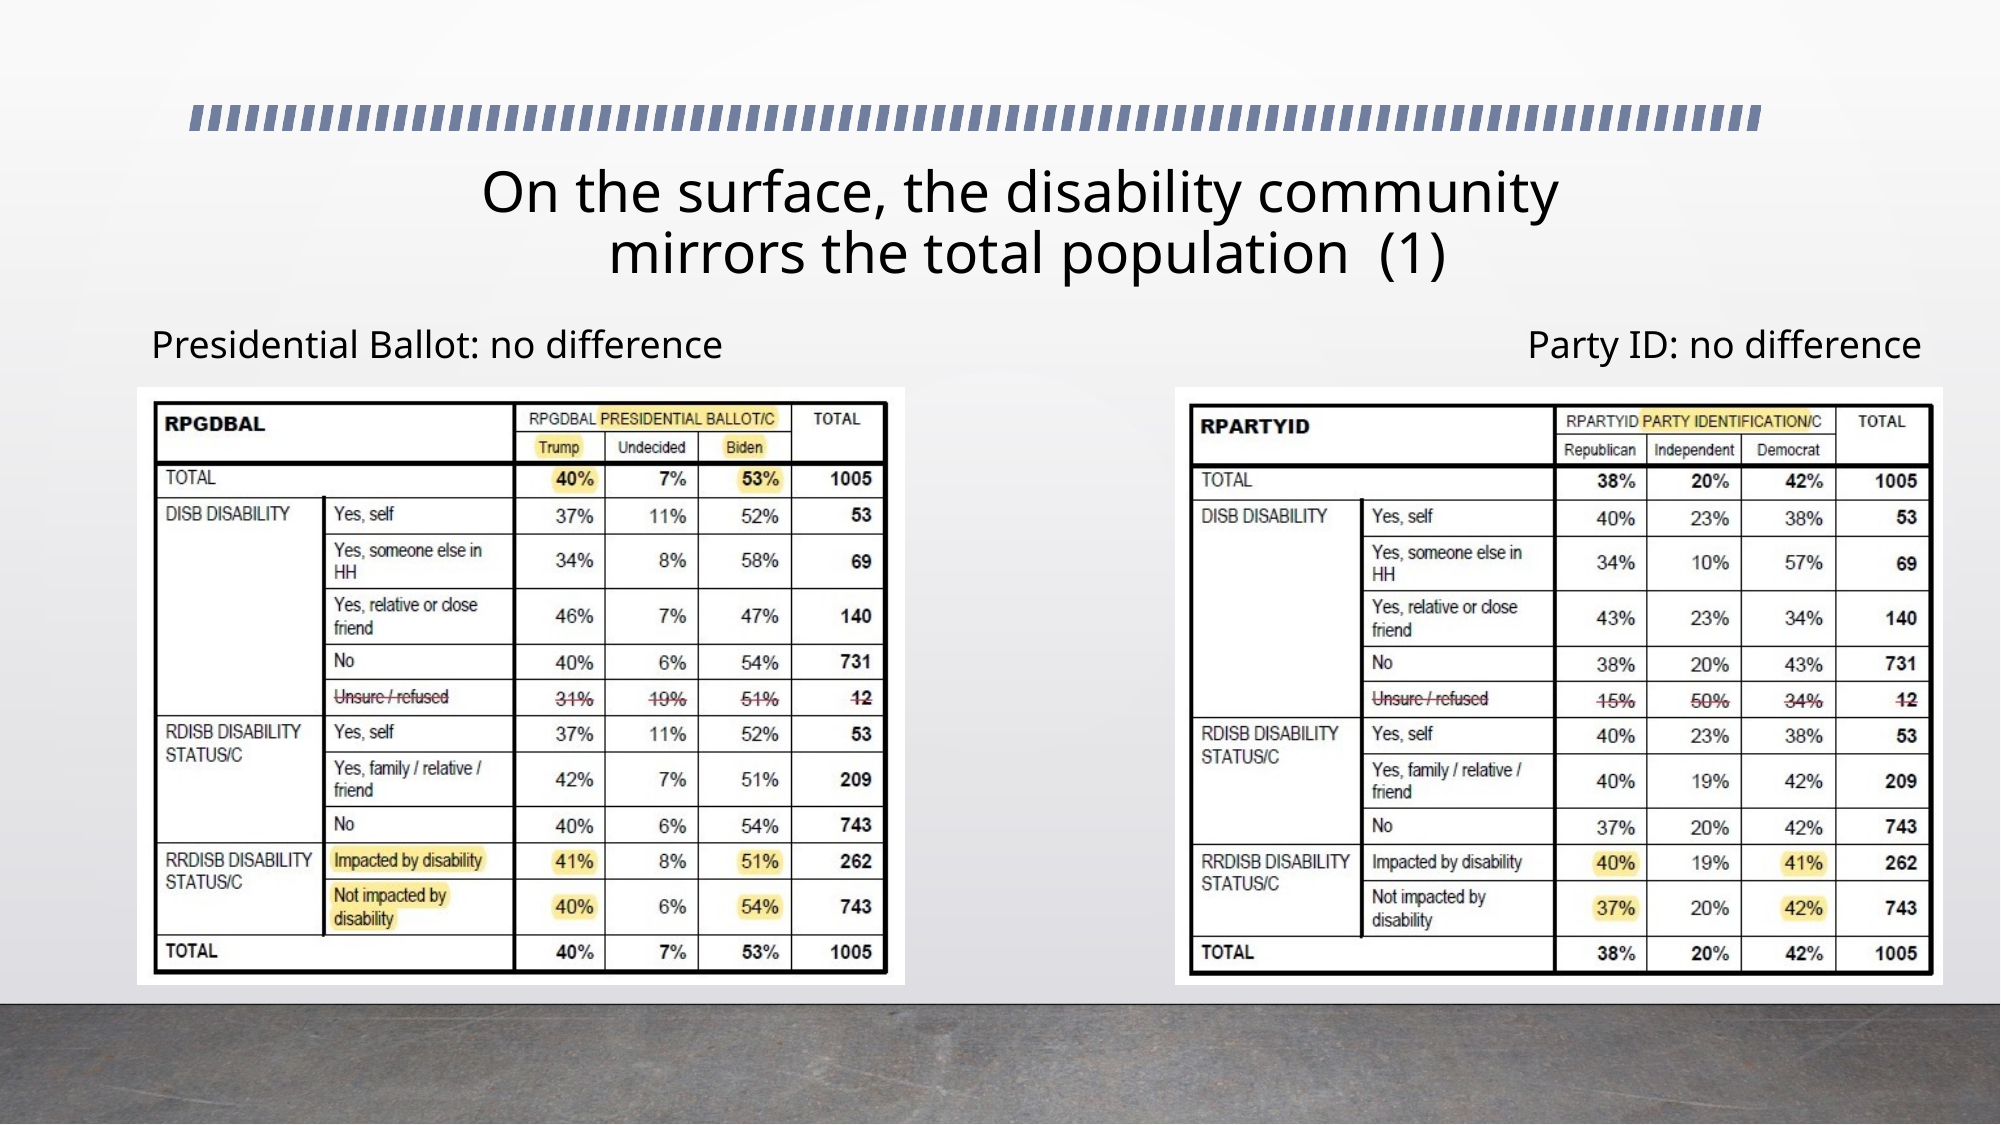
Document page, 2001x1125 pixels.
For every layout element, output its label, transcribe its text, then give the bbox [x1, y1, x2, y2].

picture [1174, 387, 1943, 985]
title On the surface, the disability community mirrors the total population (1) [417, 156, 1638, 329]
picture [0, 1004, 2000, 1124]
text_box Presidential Ballot: no difference [136, 313, 778, 374]
text_box Party ID: no difference [1512, 313, 1974, 374]
picture [137, 387, 906, 985]
